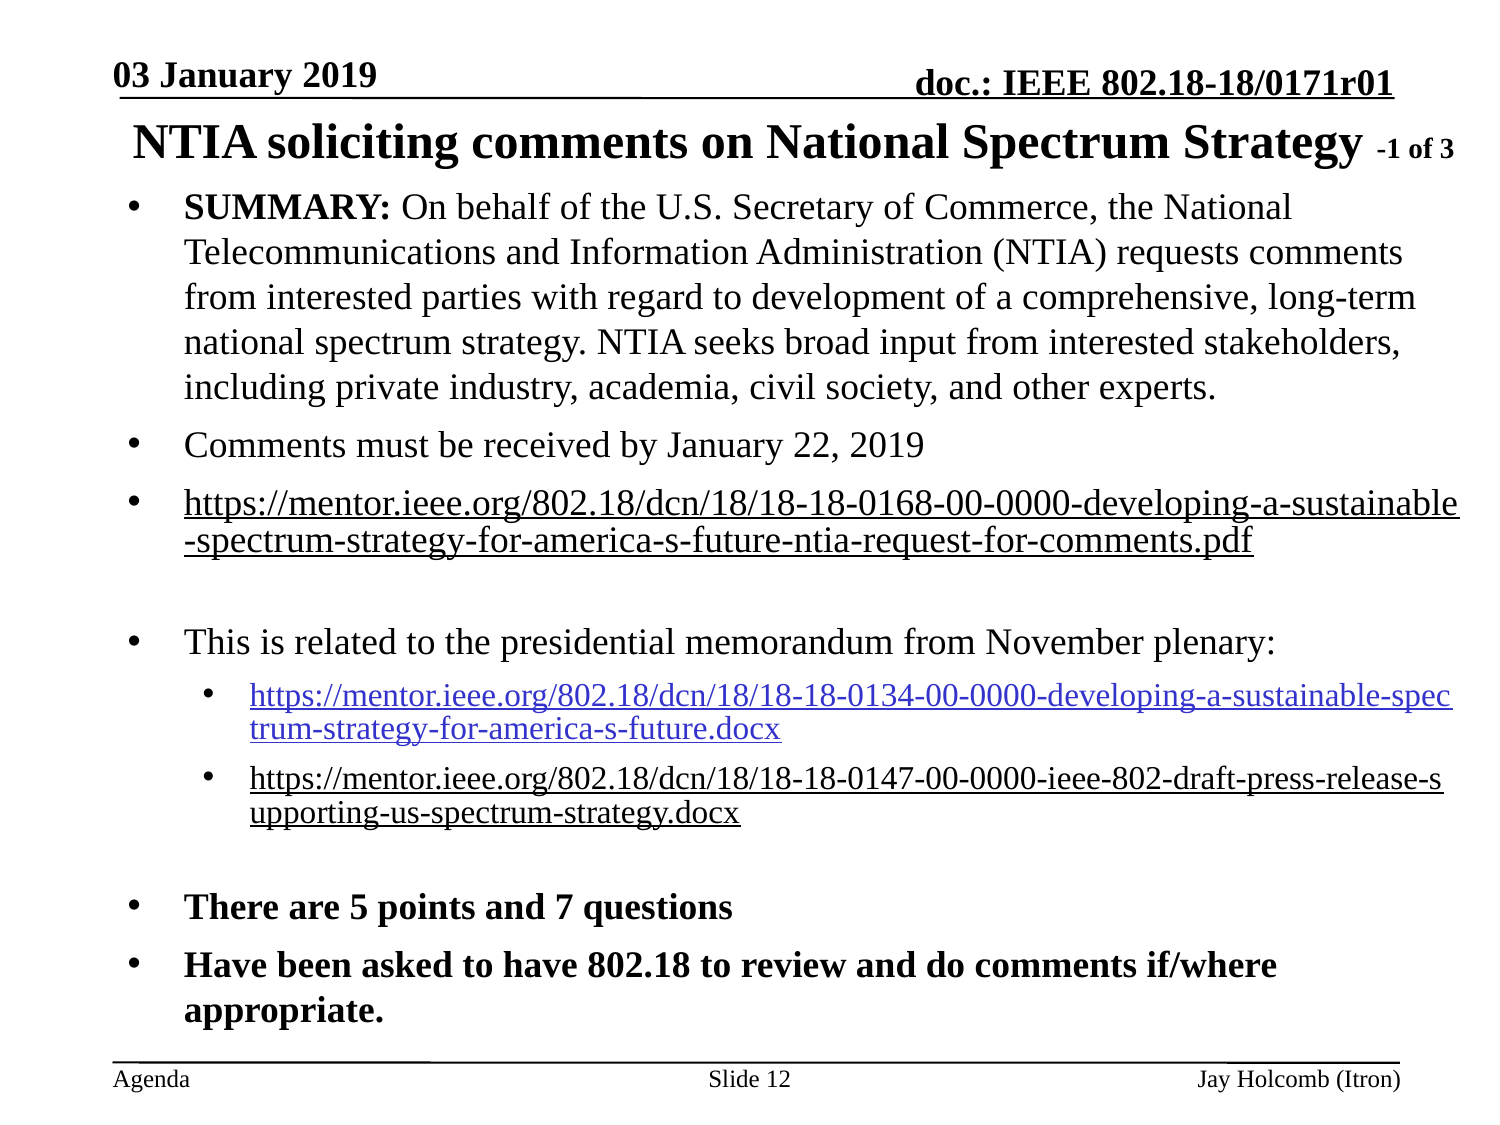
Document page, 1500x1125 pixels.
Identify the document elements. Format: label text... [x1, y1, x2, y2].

slide_number Slide 12 [699, 1061, 800, 1123]
list SUMMARY: On behalf of the U.S. Secretary of Commerce, the National Telecommunications and Information Administration (NTIA) requests comments from interested parties with regard to development of a comprehensive, long-term national spectrum strategy. NTIA seeks broad input from interested stakeholders, including private industry, academia, civil society, and other experts. Comments must be received by January 22, 2019 https://mentor.ieee.org/802.18/dcn/18/18-18-0168-00-0000-developing-a-sustainable-spectrum-strategy-for-america-s-future-ntia-request-for-comments.pdf This is related to the presidential memorandum from November plenary: https://mentor.ieee.org/802.18/dcn/18/18-18-0134-00-0000-developing-a-sustainable-spectrum-strategy-for-america-s-future.docx https://mentor.ieee.org/802.18/dcn/18/18-18-0147-00-0000-ieee-802-draft-press-release-supporting-us-spectrum-strategy.docx There are 5 points and 7 questions Have been asked to have 802.18 to review and do comments if/where appropriate. [112, 174, 1476, 1044]
title NTIA soliciting comments on National Spectrum Strategy -1 of 3 [112, 100, 1476, 174]
footer Jay Holcomb (Itron) [878, 1061, 1402, 1093]
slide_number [112, 49, 488, 95]
